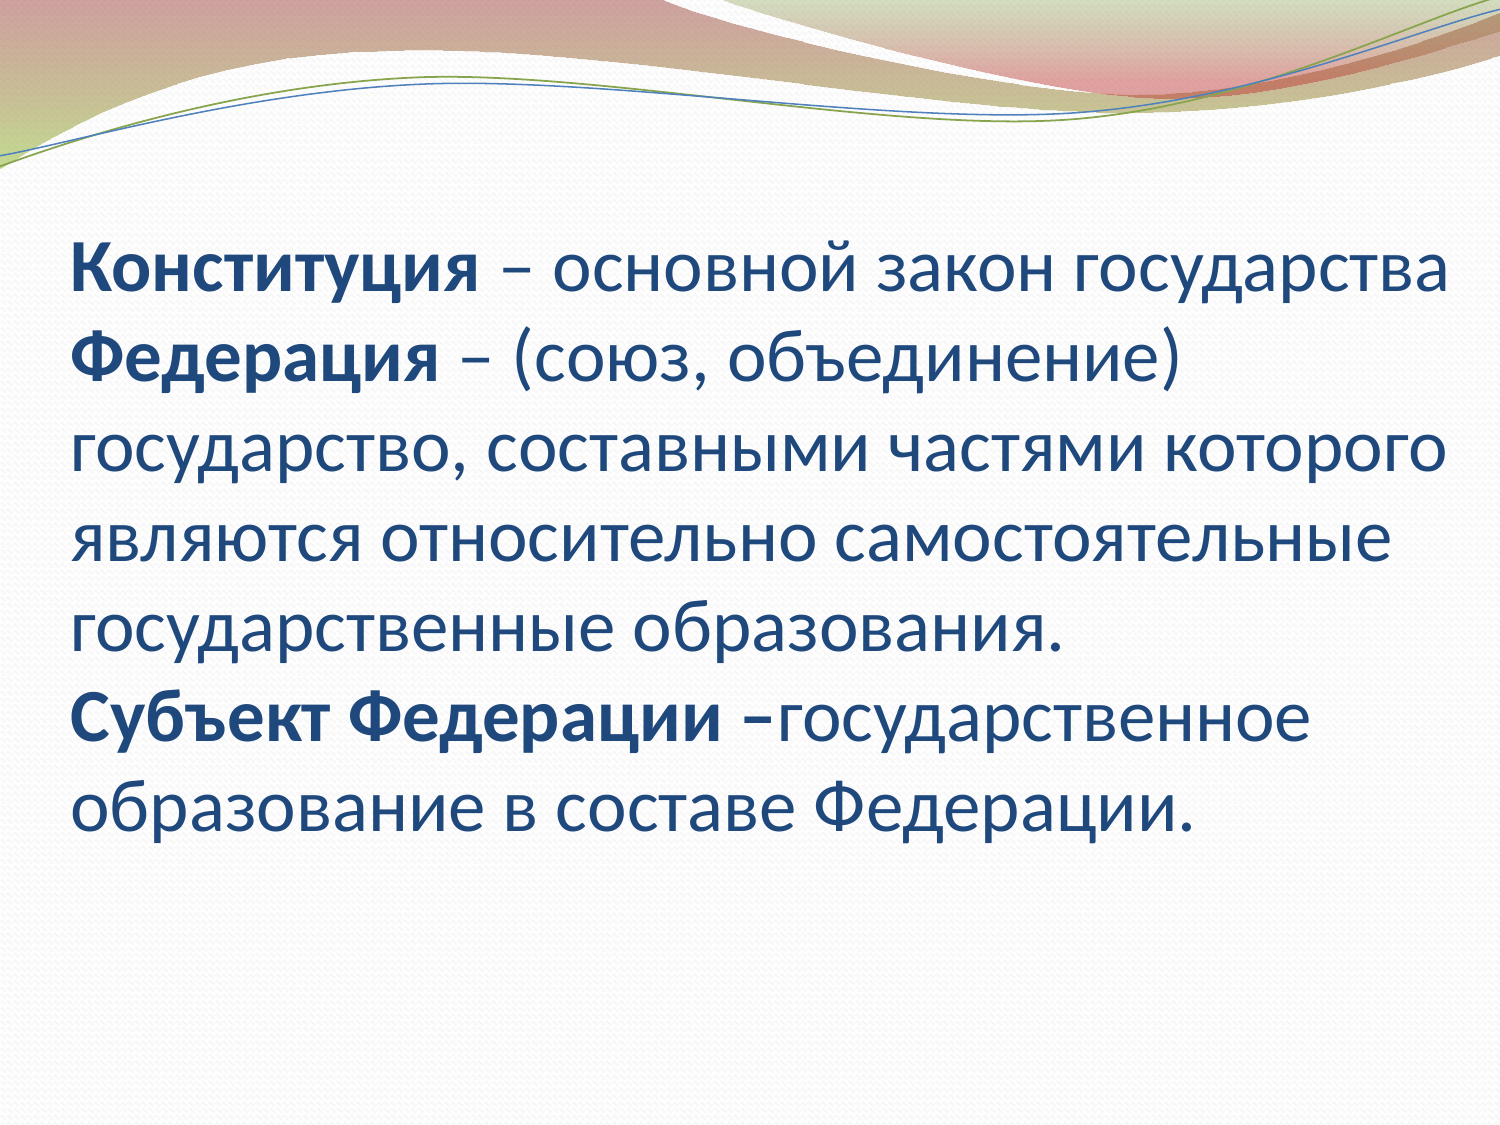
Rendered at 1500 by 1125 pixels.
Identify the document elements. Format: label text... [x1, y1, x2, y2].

title Конституция – основной закон государства Федерация – (союз, объединение) государство, составными частями которого являются относительно самостоятельные государственные образования. Субъект Федерации –государственное образование в составе Федерации. [70, 82, 1468, 846]
